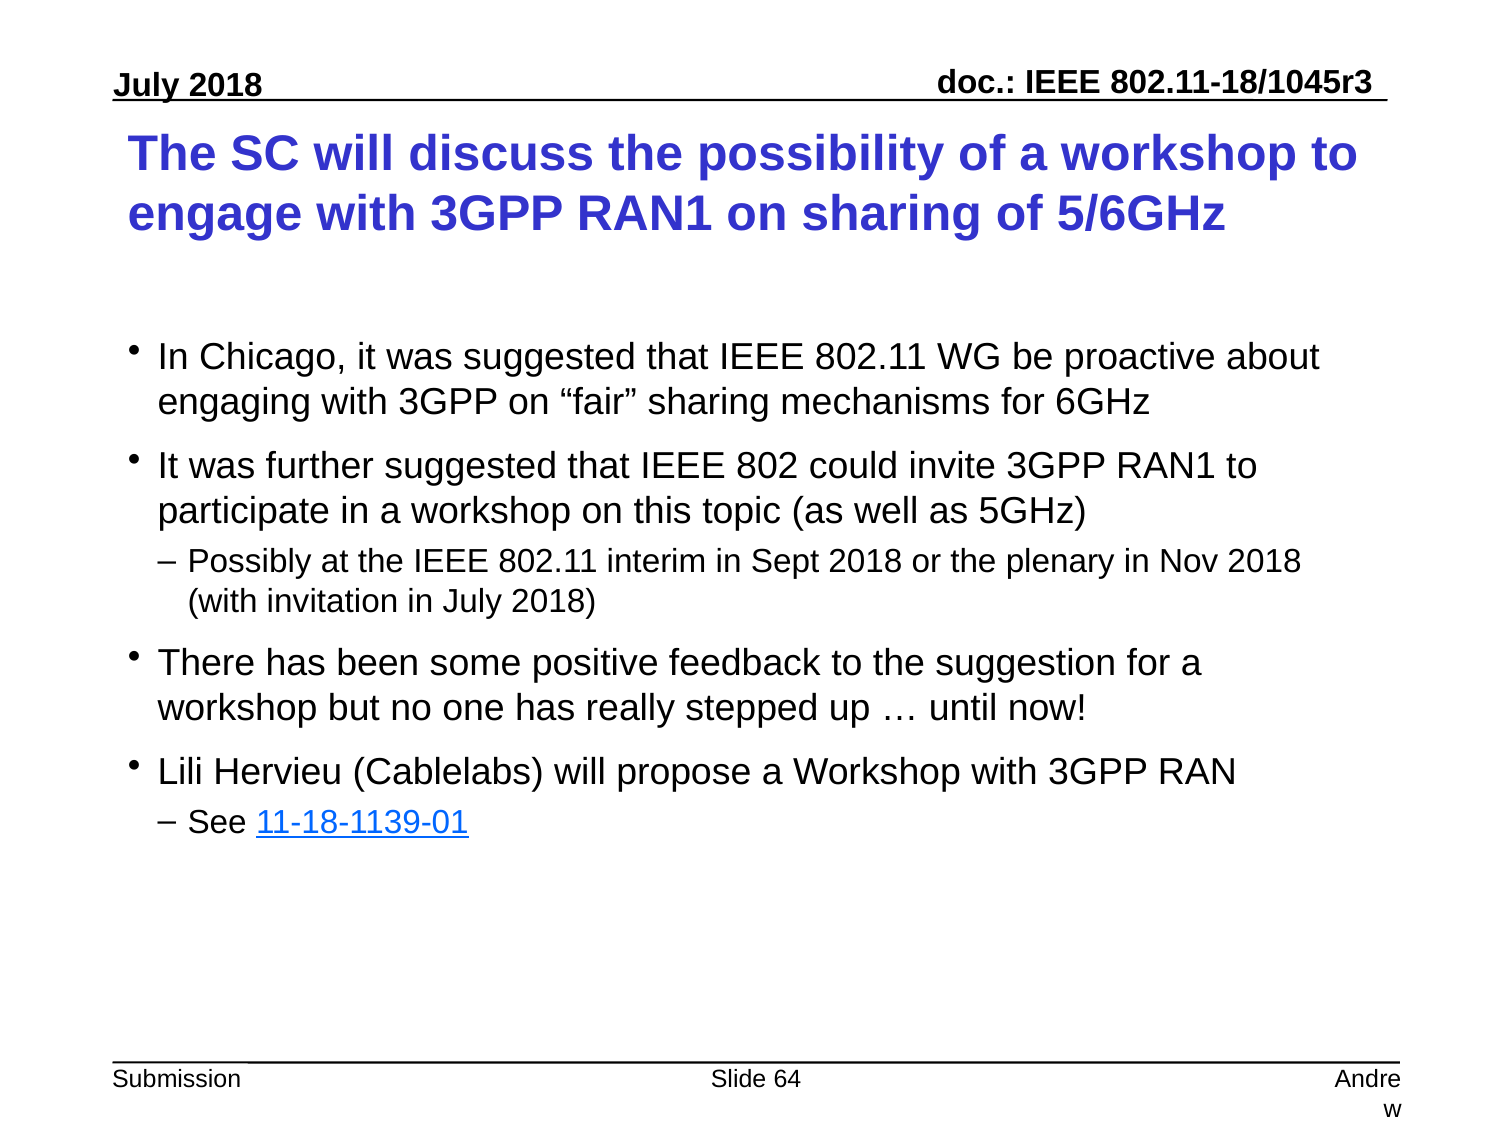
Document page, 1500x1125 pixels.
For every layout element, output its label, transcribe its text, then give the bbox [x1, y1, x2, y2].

list In Chicago, it was suggested that IEEE 802.11 WG be proactive about engaging with 3GPP on “fair” sharing mechanisms for 6GHz It was further suggested that IEEE 802 could invite 3GPP RAN1 to participate in a workshop on this topic (as well as 5GHz) Possibly at the IEEE 802.11 interim in Sept 2018 or the plenary in Nov 2018 (with invitation in July 2018) There has been some positive feedback to the suggestion for a workshop but no one has really stepped up … until now! Lili Hervieu (Cablelabs) will propose a Workshop with 3GPP RAN See 11-18-1139-01 [112, 324, 1388, 1000]
slide_number Slide 64 [709, 1061, 803, 1093]
footer Andrew Myles, Cisco [1320, 1061, 1402, 1093]
title The SC will discuss the possibility of a workshop to engage with 3GPP RAN1 on sharing of 5/6GHz [112, 112, 1388, 288]
